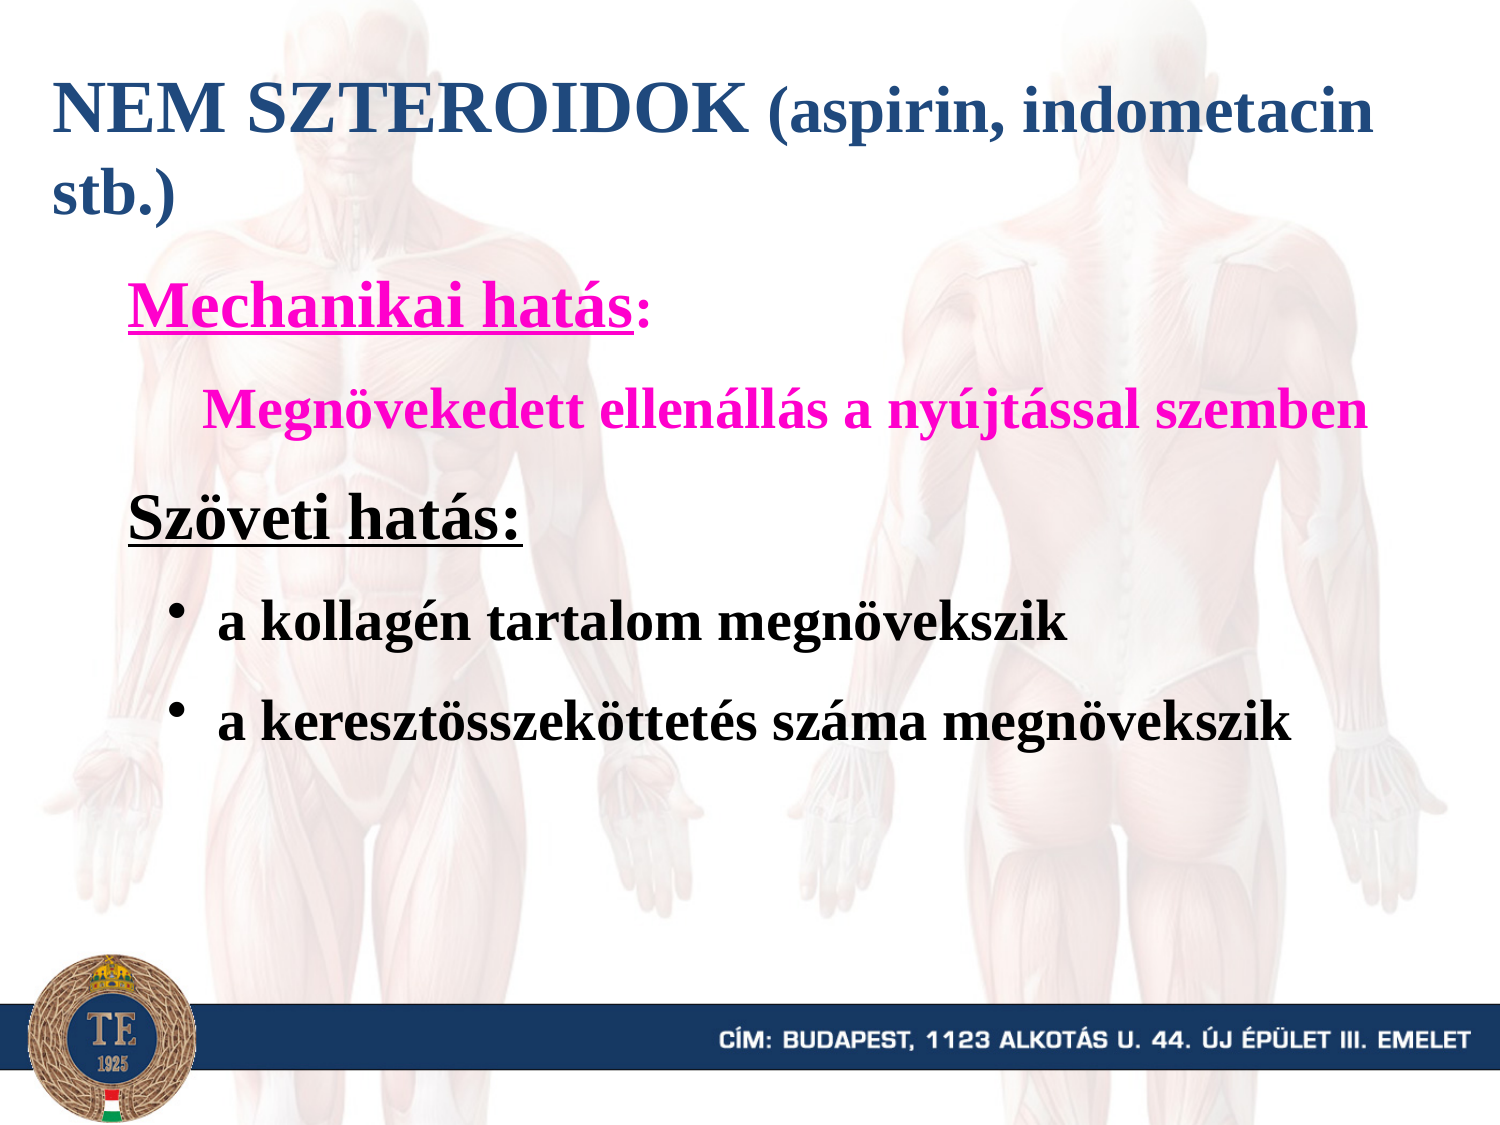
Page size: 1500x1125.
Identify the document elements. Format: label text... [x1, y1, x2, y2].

text_box NEM SZTEROIDOK (aspirin, indometacin stb.) Mechanikai hatás: Megnövekedett ellenállás a nyújtással szemben Szöveti hatás: a kollagén tartalom megnövekszik a keresztösszeköttetés száma megnövekszik [37, 50, 1475, 760]
picture [0, 0, 1500, 1125]
